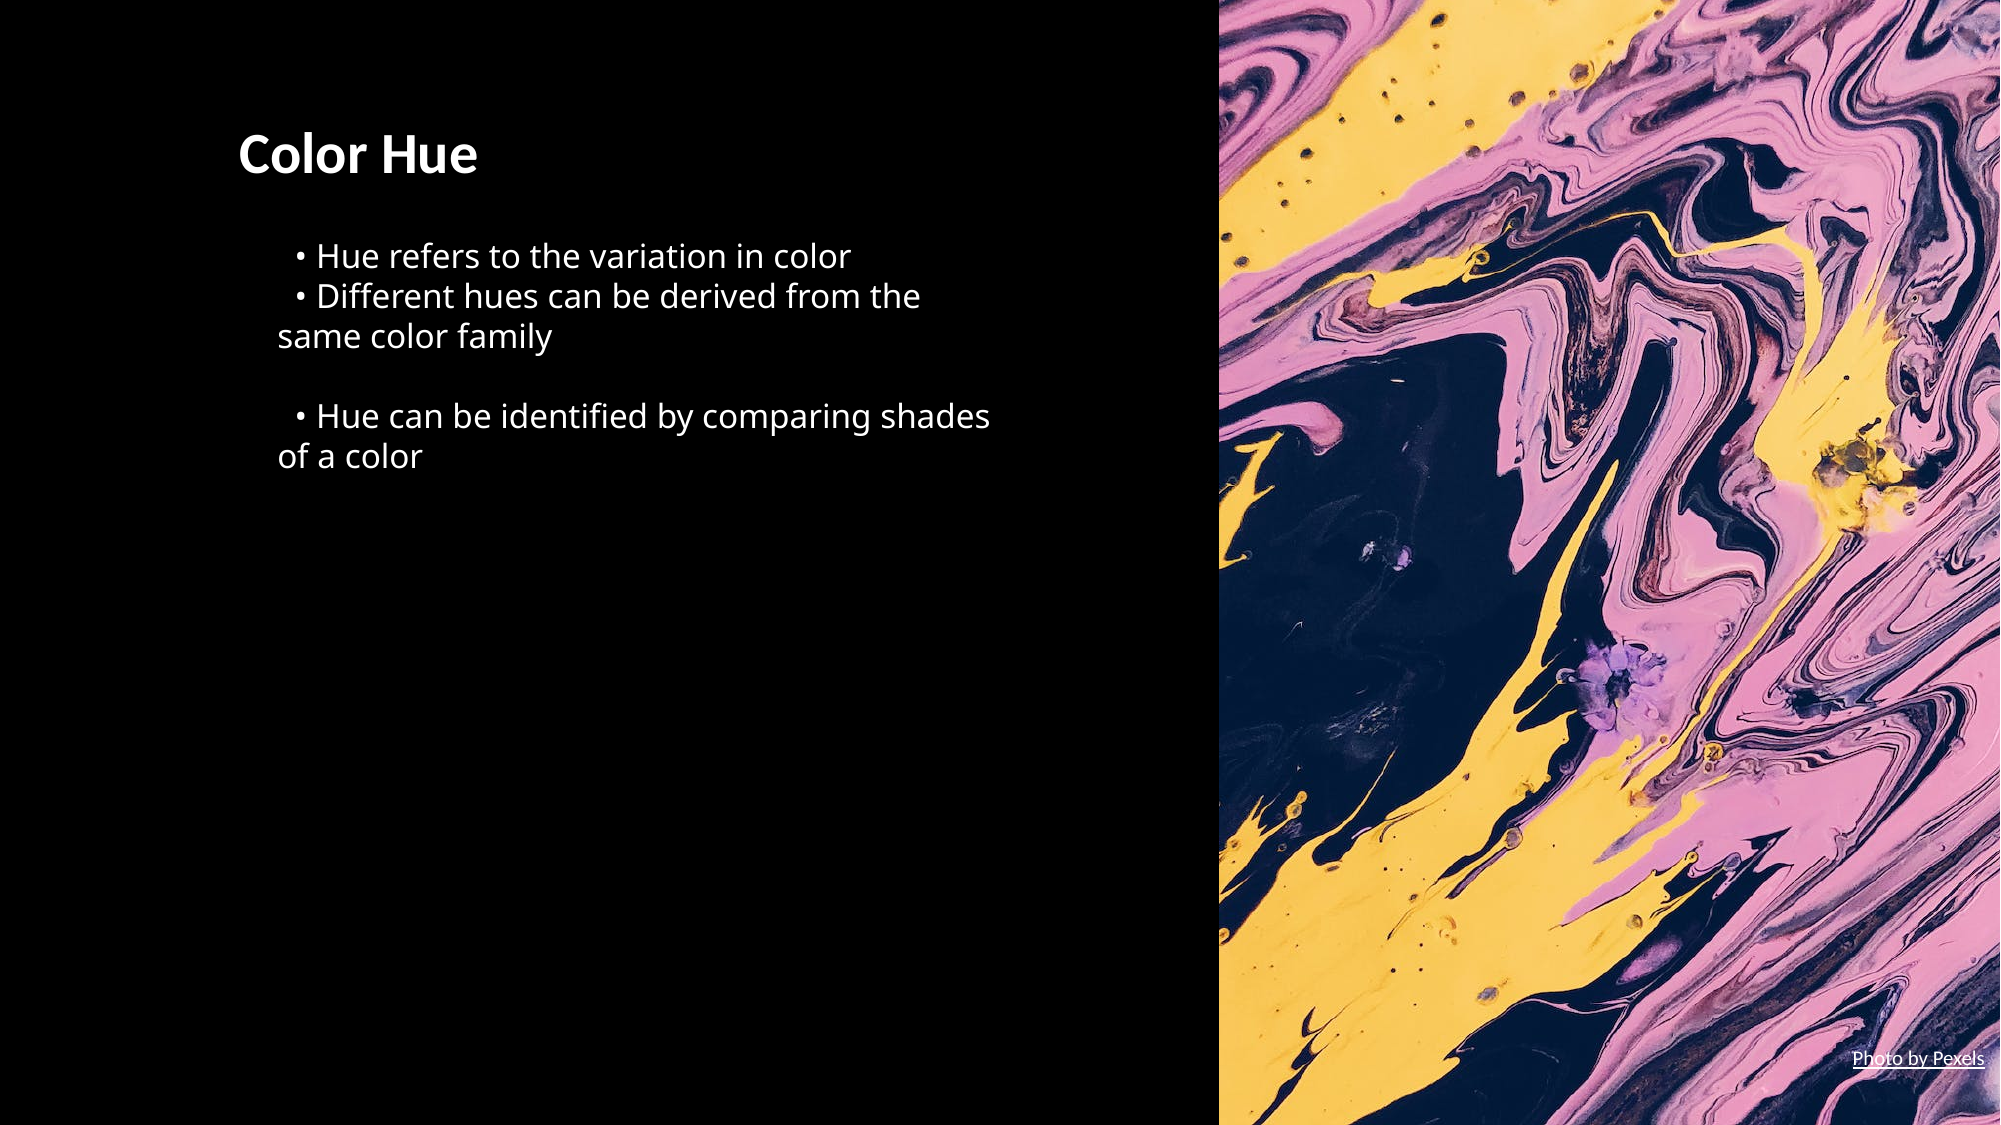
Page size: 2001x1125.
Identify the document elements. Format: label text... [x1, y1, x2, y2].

text_box • Hue refers to the variation in color [262, 217, 1013, 277]
text_box • Hue can be identified by comparing shades of a color [262, 397, 1013, 473]
text_box • Different hues can be derived from the same color family [262, 277, 1013, 353]
text_box Color Hue [225, 112, 1219, 188]
picture [1219, 0, 2000, 1125]
